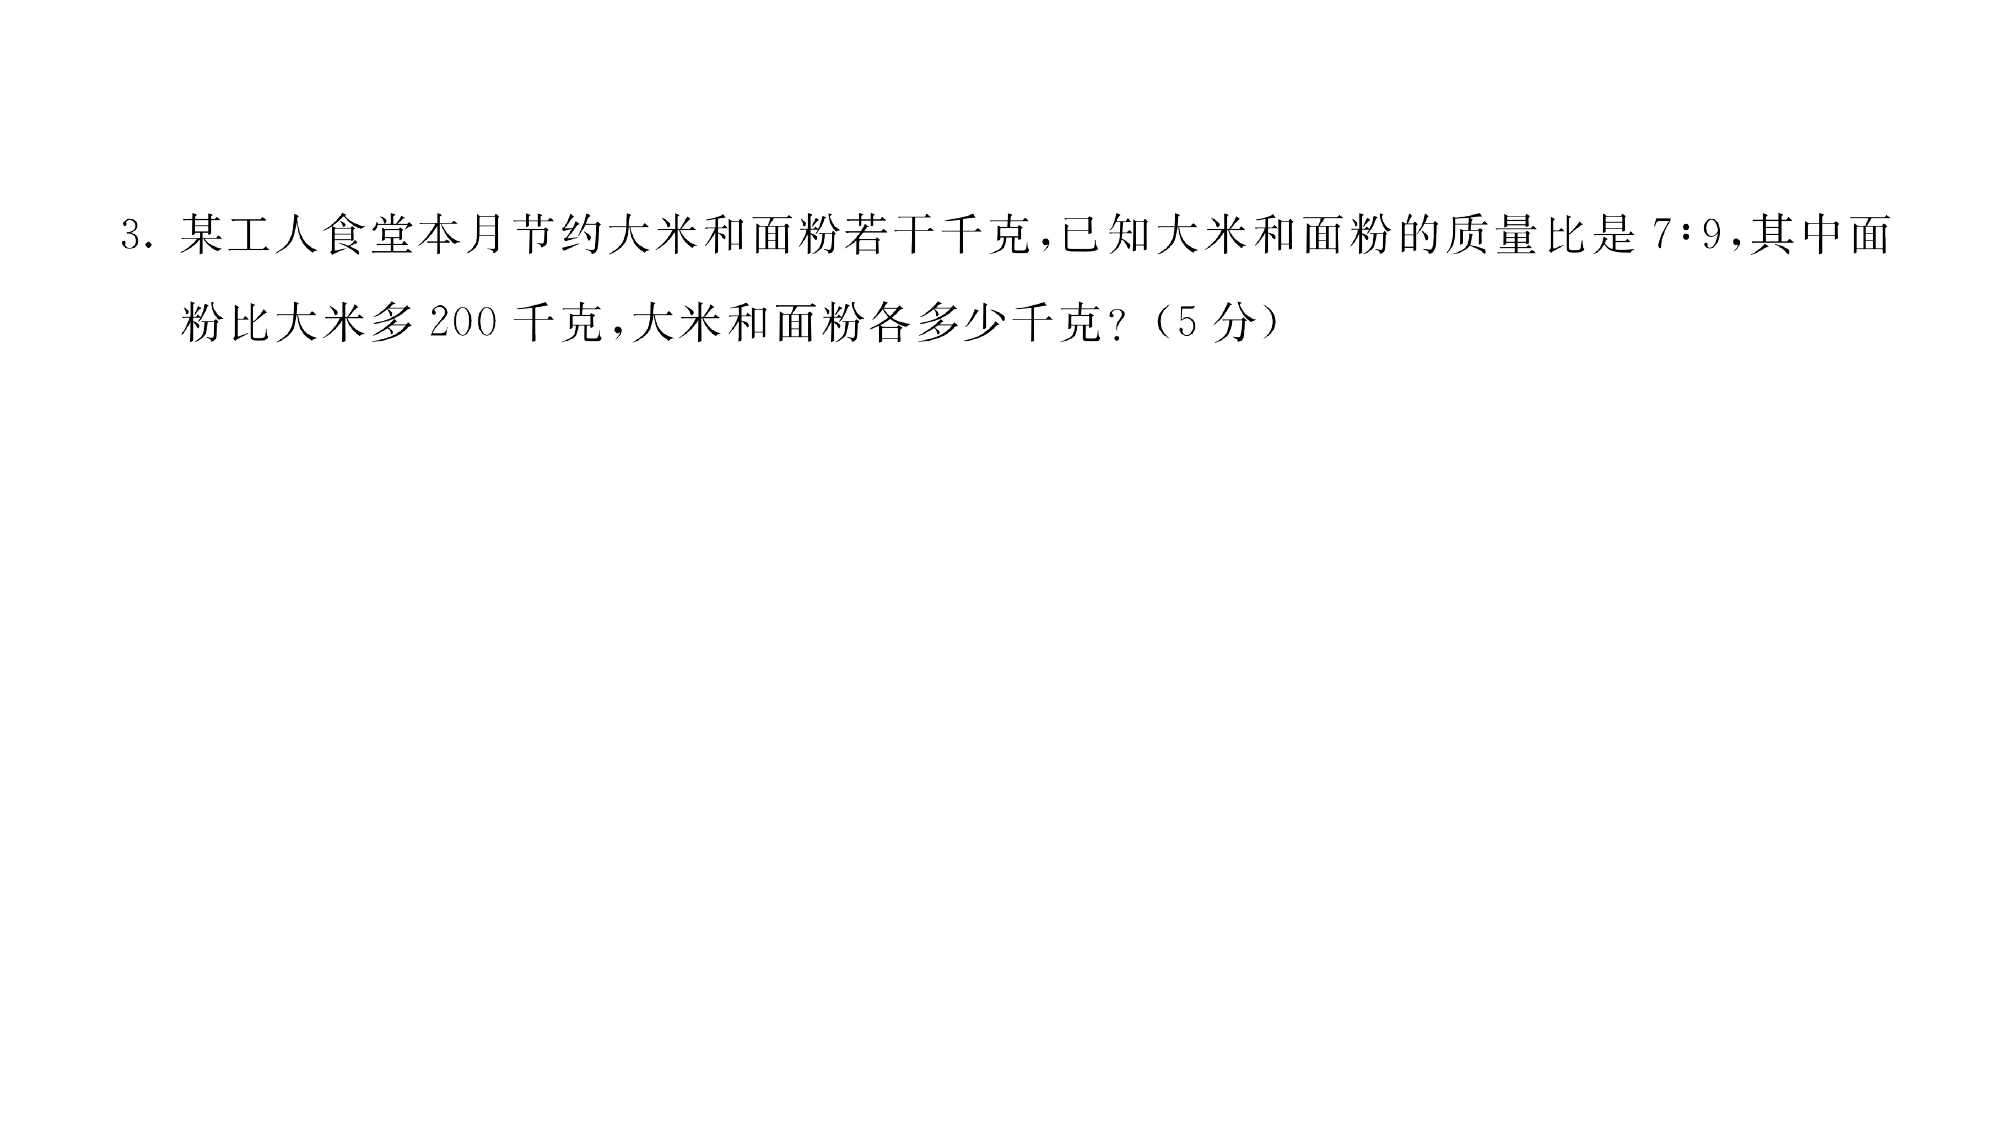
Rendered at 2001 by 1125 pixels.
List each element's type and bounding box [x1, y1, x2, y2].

picture [118, 177, 2000, 718]
